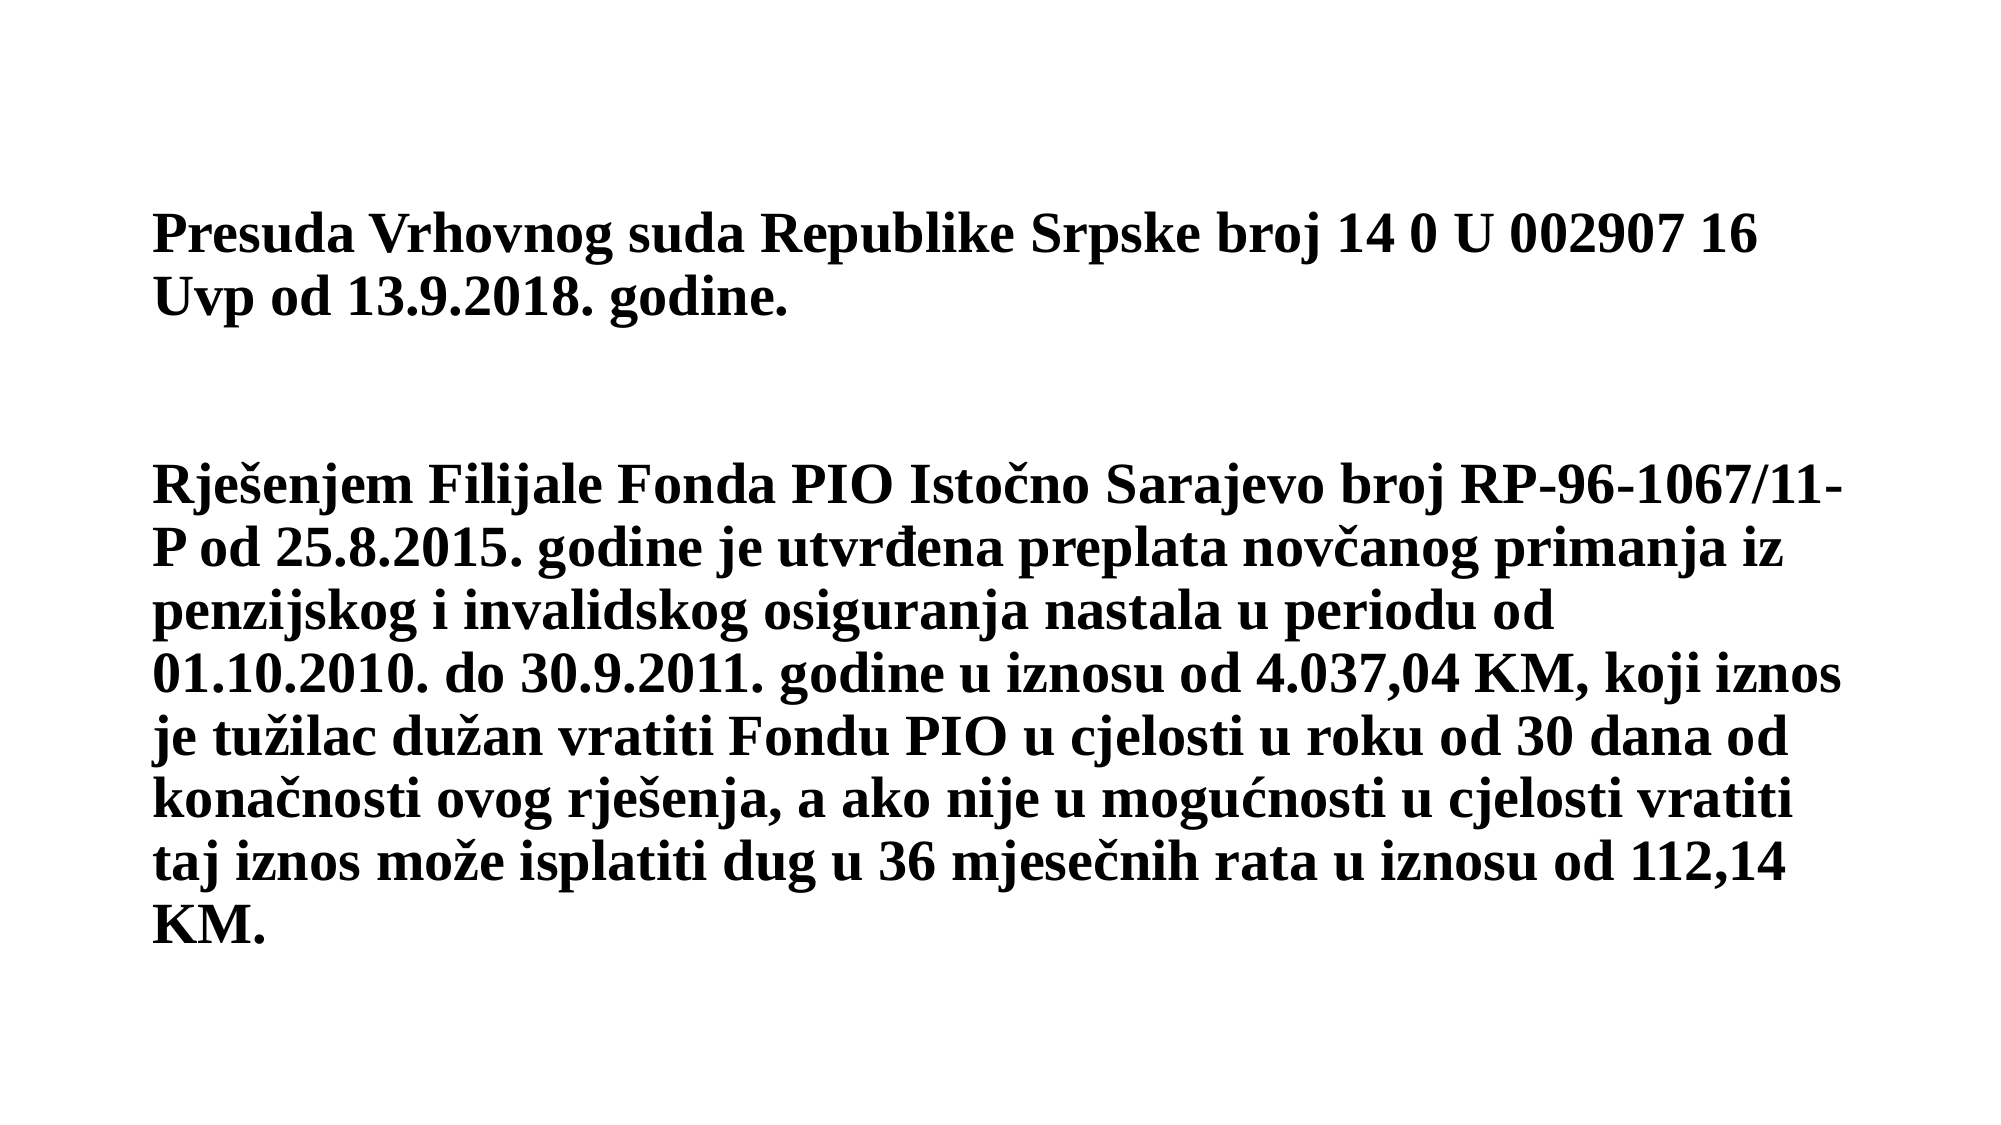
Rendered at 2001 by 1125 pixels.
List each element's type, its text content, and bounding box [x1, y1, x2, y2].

title Presuda Vrhovnog suda Republike Srpske broj 14 0 U 002907 16 Uvp od 13.9.2018. godine. Rješenjem Filijale Fonda PIO Istočno Sarajevo broj RP-96-1067/11-P od 25.8.2015. godine je utvrđena preplata novčanog primanja iz penzijskog i invalidskog osiguranja nastala u periodu od 01.10.2010. do 30.9.2011. godine u iznosu od 4.037,04 KM, koji iznos je tužilac dužan vratiti Fondu PIO u cjelosti u roku od 30 dana od konačnosti ovog rješenja, a ako nije u mogućnosti u cjelosti vratiti taj iznos može isplatiti dug u 36 mjesečnih rata u iznosu od 112,14 KM. [137, 59, 1863, 1043]
